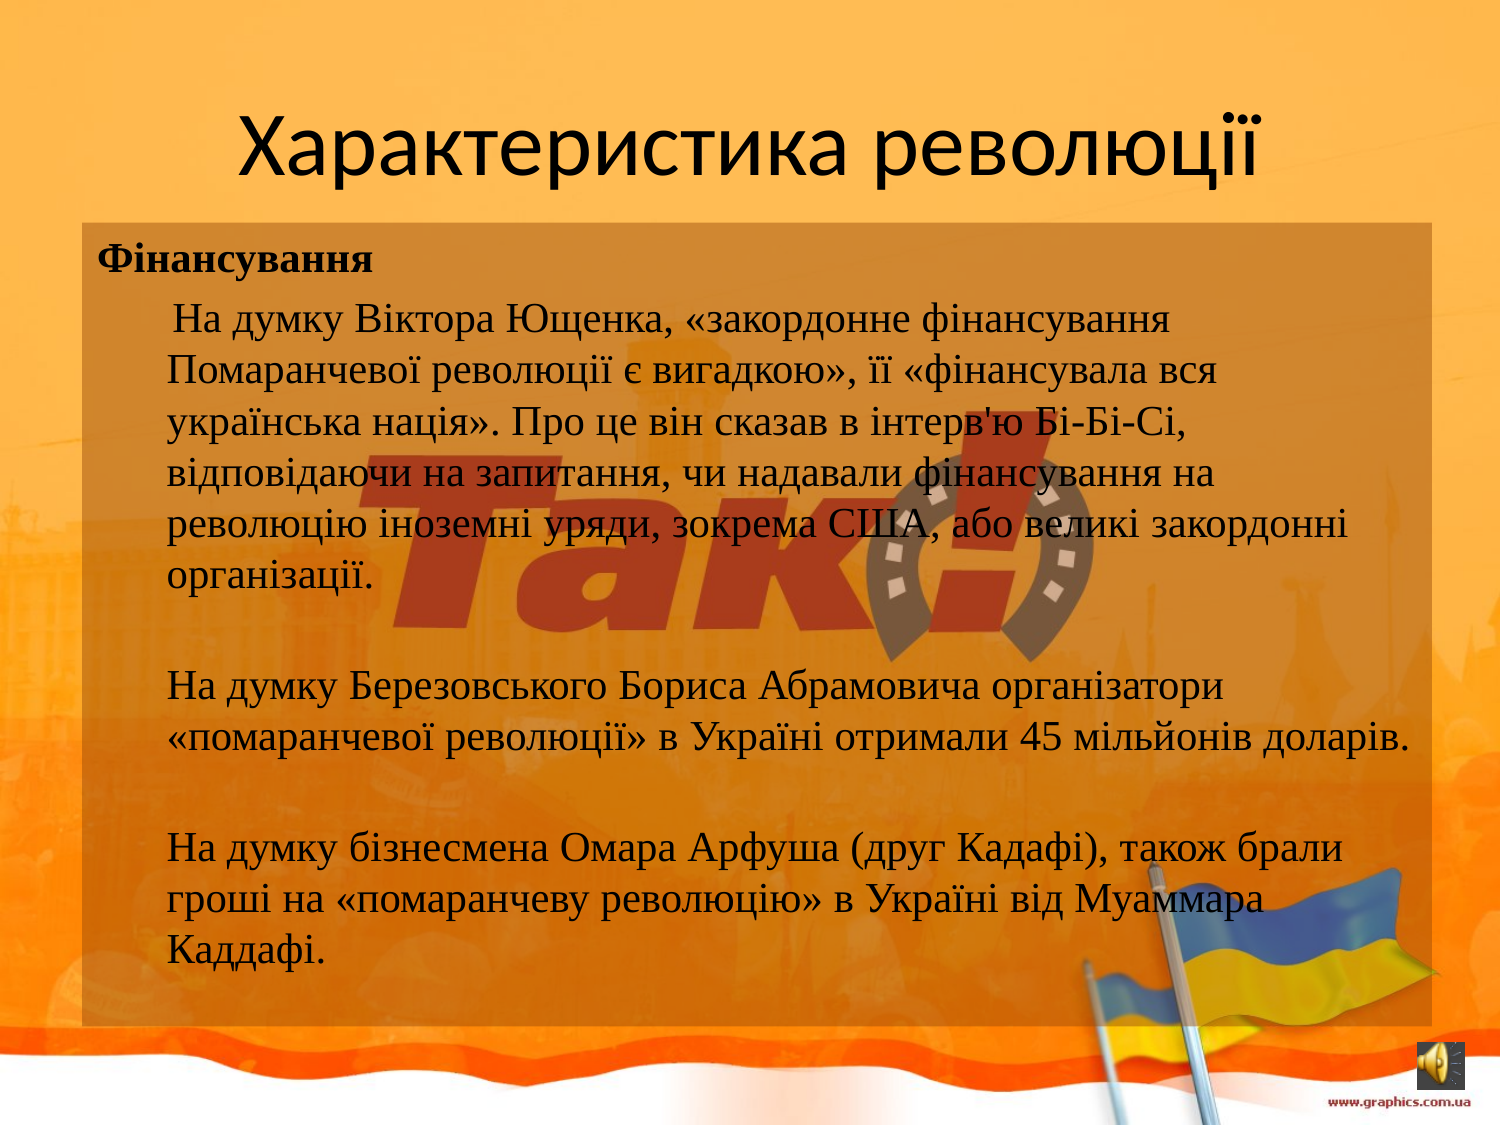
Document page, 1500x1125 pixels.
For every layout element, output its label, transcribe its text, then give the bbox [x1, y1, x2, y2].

picture [0, 0, 1500, 1125]
title Характеристика революції [75, 45, 1425, 233]
list Фінансування На думку Віктора Ющенка, «закордонне фінансування Помаранчевої революції є вигадкою», її «фінансувала вся українська нація». Про це він сказав в інтерв'ю Бі-Бі-Сі, відповідаючи на запитання, чи надавали фінансування на революцію іноземні уряди, зокрема США, або великі закордонні організації. На думку Березовського Бориса Абрамовича організатори «помаранчевої революції» в Україні отримали 45 мільйонів доларів. На думку бізнесмена Омара Арфуша (друг Кадафі), також брали гроші на «помаранчеву революцію» в Україні від Муаммара Каддафі. [82, 222, 1432, 1027]
